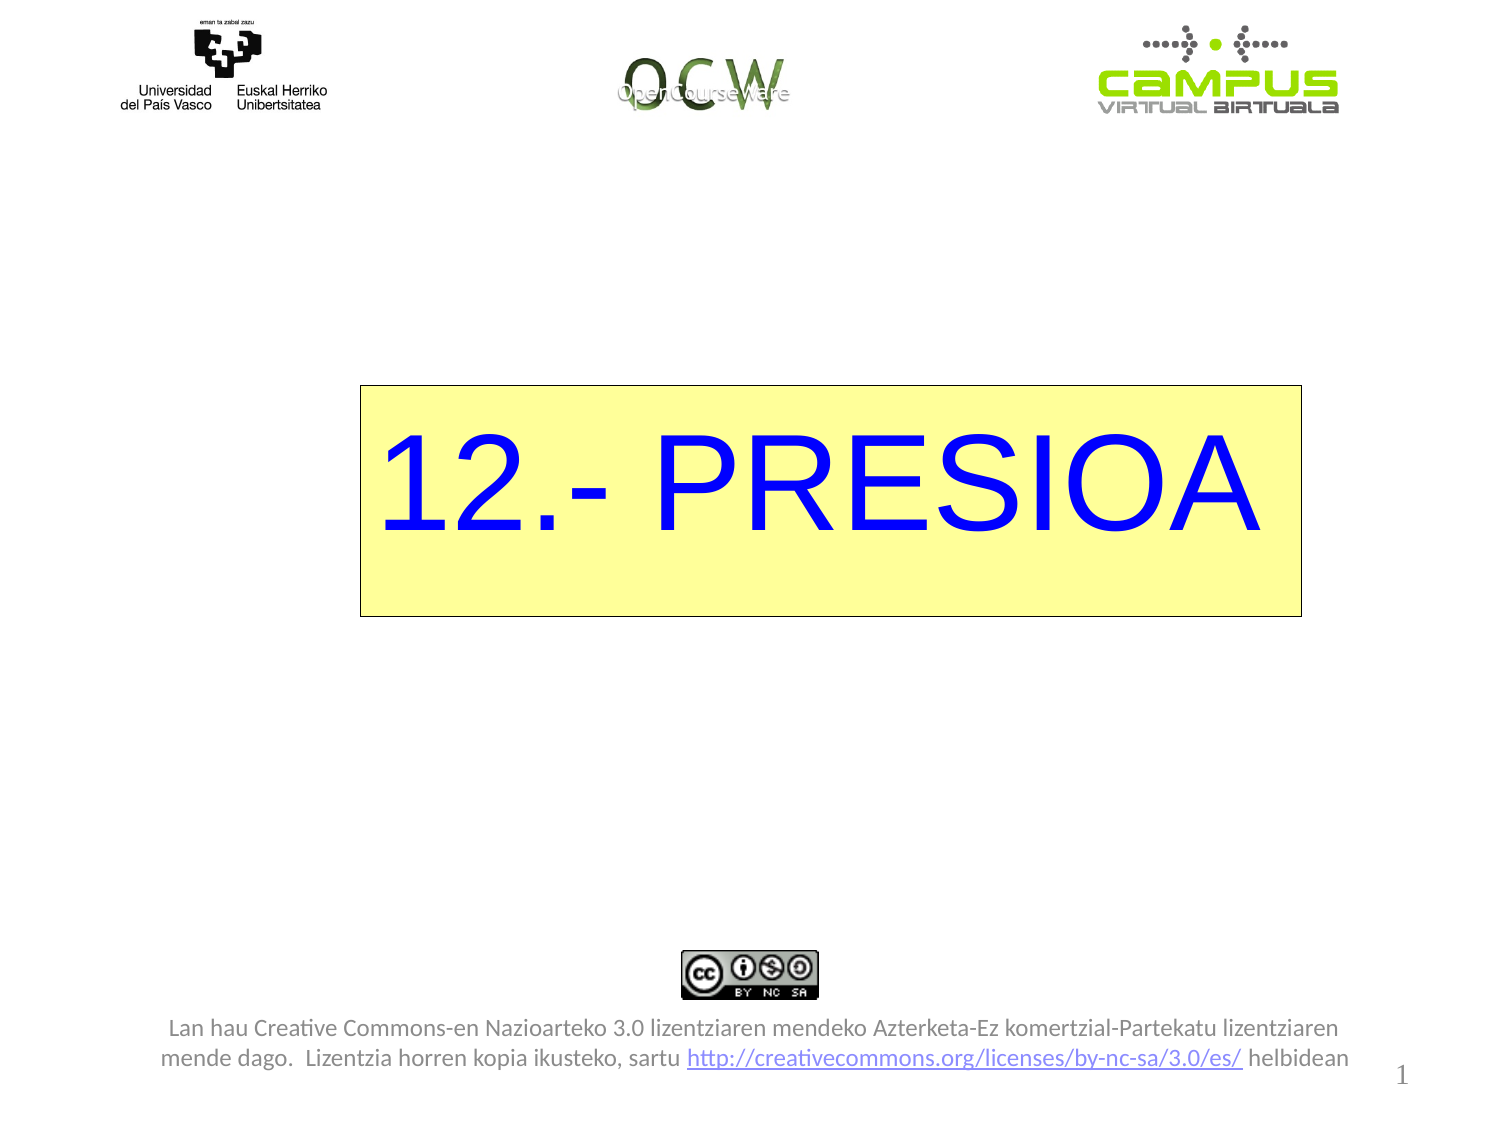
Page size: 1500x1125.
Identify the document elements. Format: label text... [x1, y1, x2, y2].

footer Lan hau Creative Commons-en Nazioarteko 3.0 lizentziaren mendeko Azterketa-Ez komertzial-Partekatu lizentziaren mende dago. Lizentzia horren kopia ikusteko, sartu http://creativecommons.org/licenses/by-nc-sa/3.0/es/ helbidean [117, 1011, 1393, 1072]
picture [611, 28, 799, 124]
picture [112, 11, 338, 117]
picture [680, 950, 819, 1000]
slide_number 1 [1074, 1042, 1425, 1103]
list 12.- PRESIOA [360, 385, 1302, 617]
picture [1095, 23, 1340, 115]
